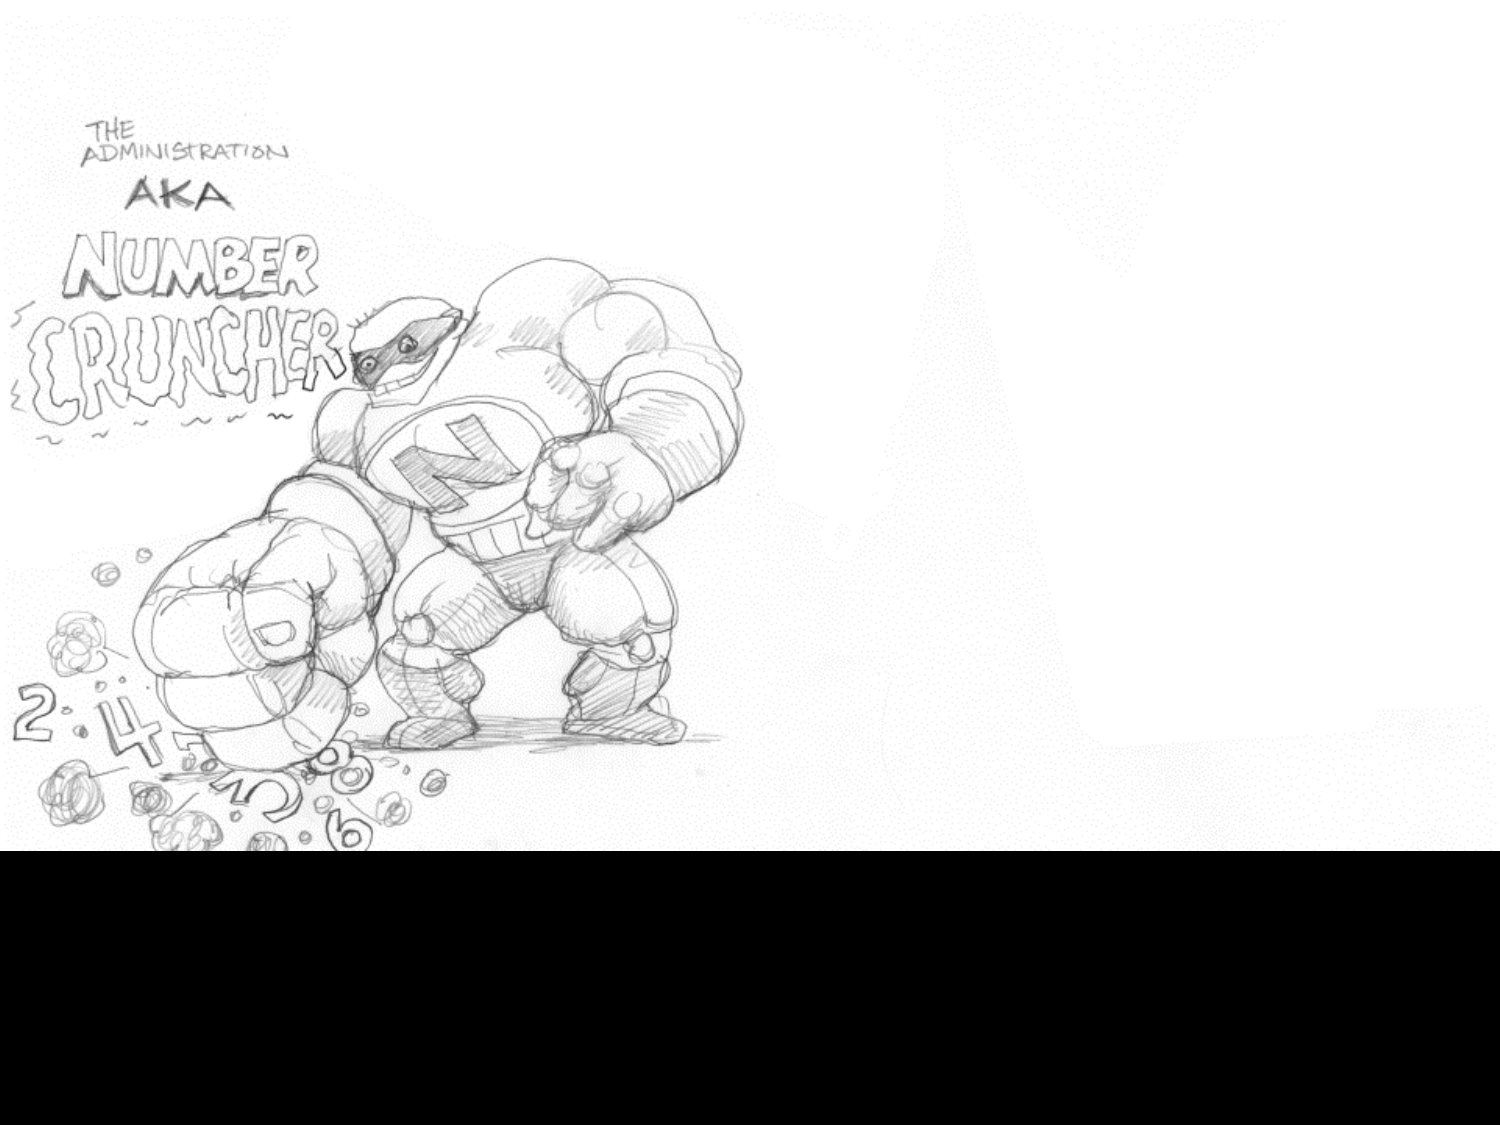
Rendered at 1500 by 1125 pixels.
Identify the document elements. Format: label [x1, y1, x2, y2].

picture [0, 0, 1500, 851]
